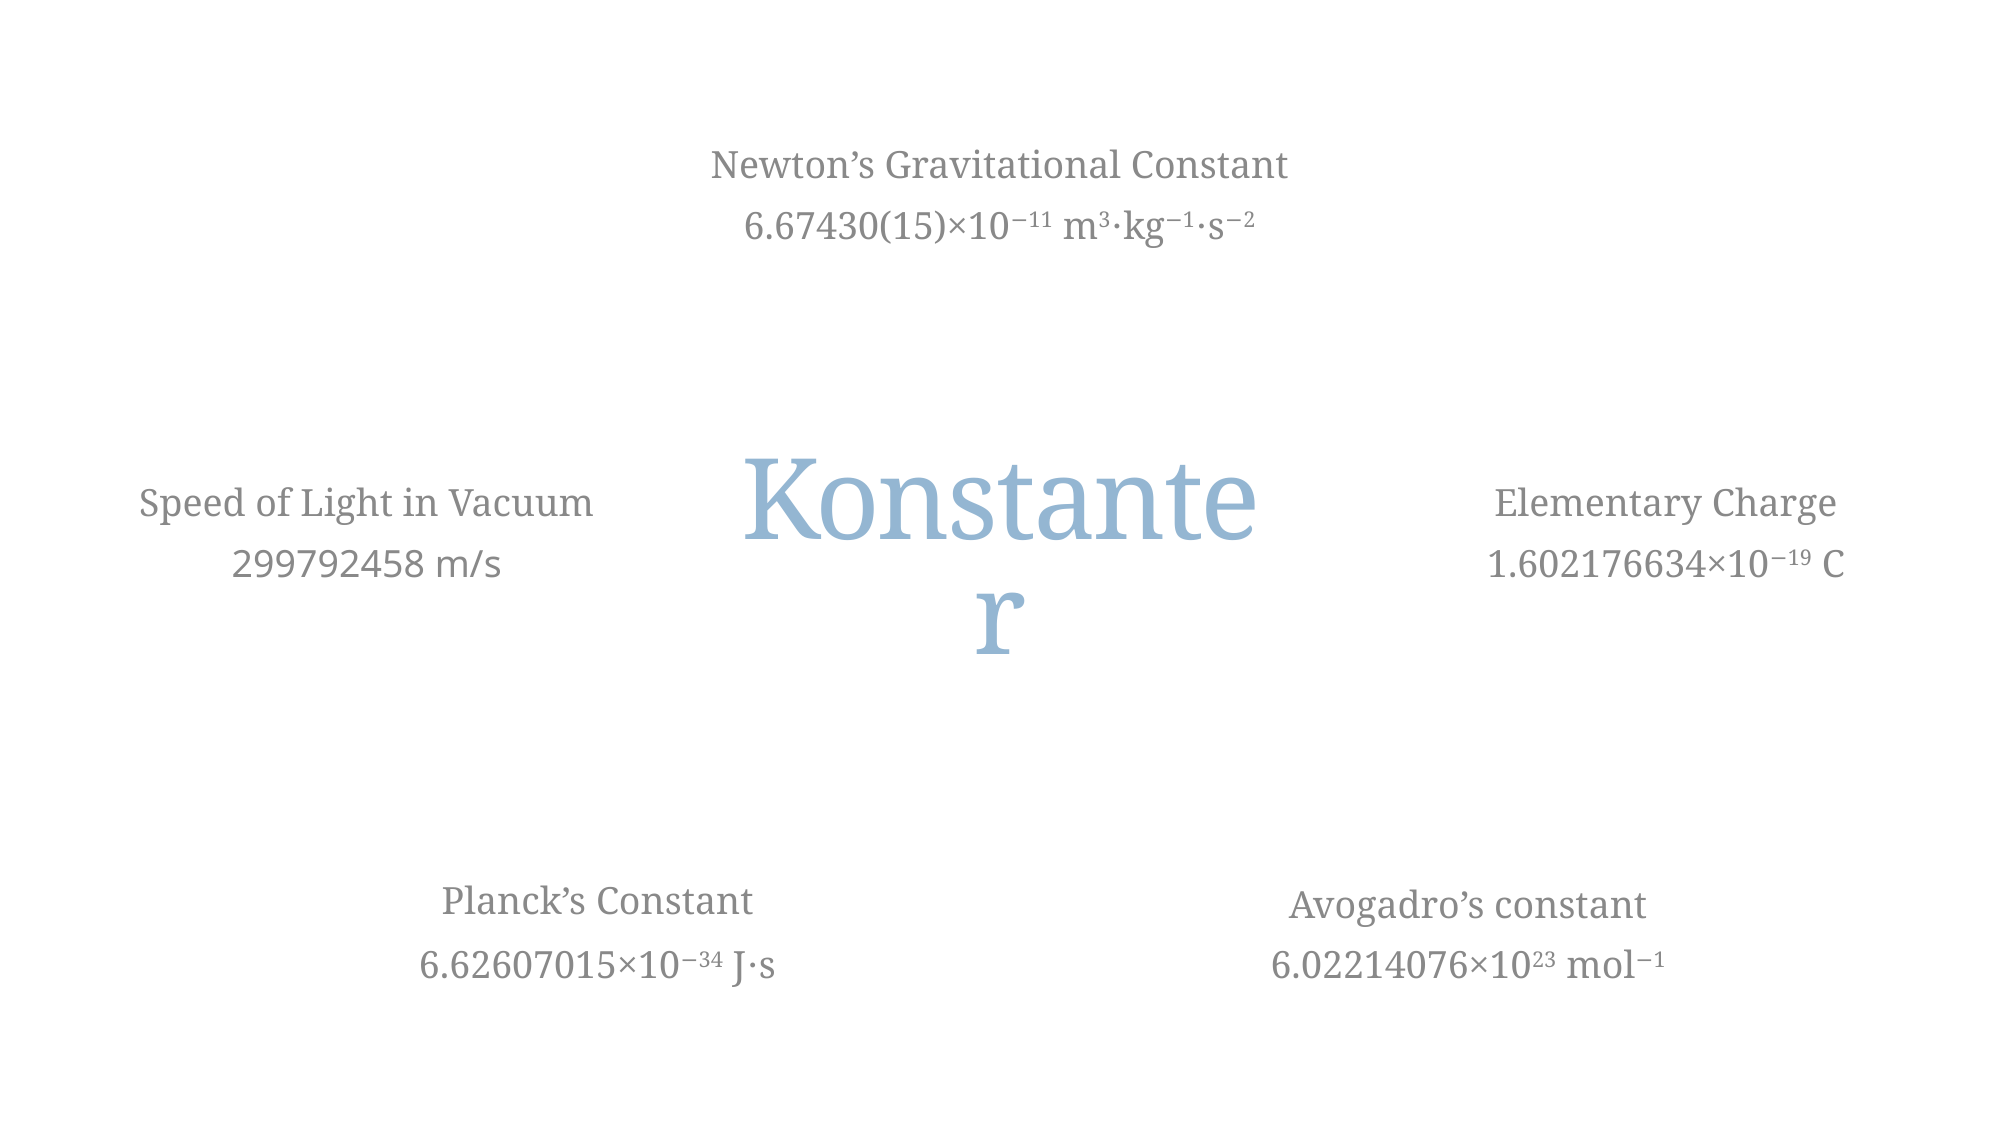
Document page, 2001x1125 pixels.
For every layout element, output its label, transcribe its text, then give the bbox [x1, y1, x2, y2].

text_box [1467, 471, 1865, 593]
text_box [1256, 872, 1680, 995]
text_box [135, 471, 598, 593]
title Konstanter [717, 426, 1283, 699]
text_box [399, 869, 796, 995]
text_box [710, 133, 1289, 256]
